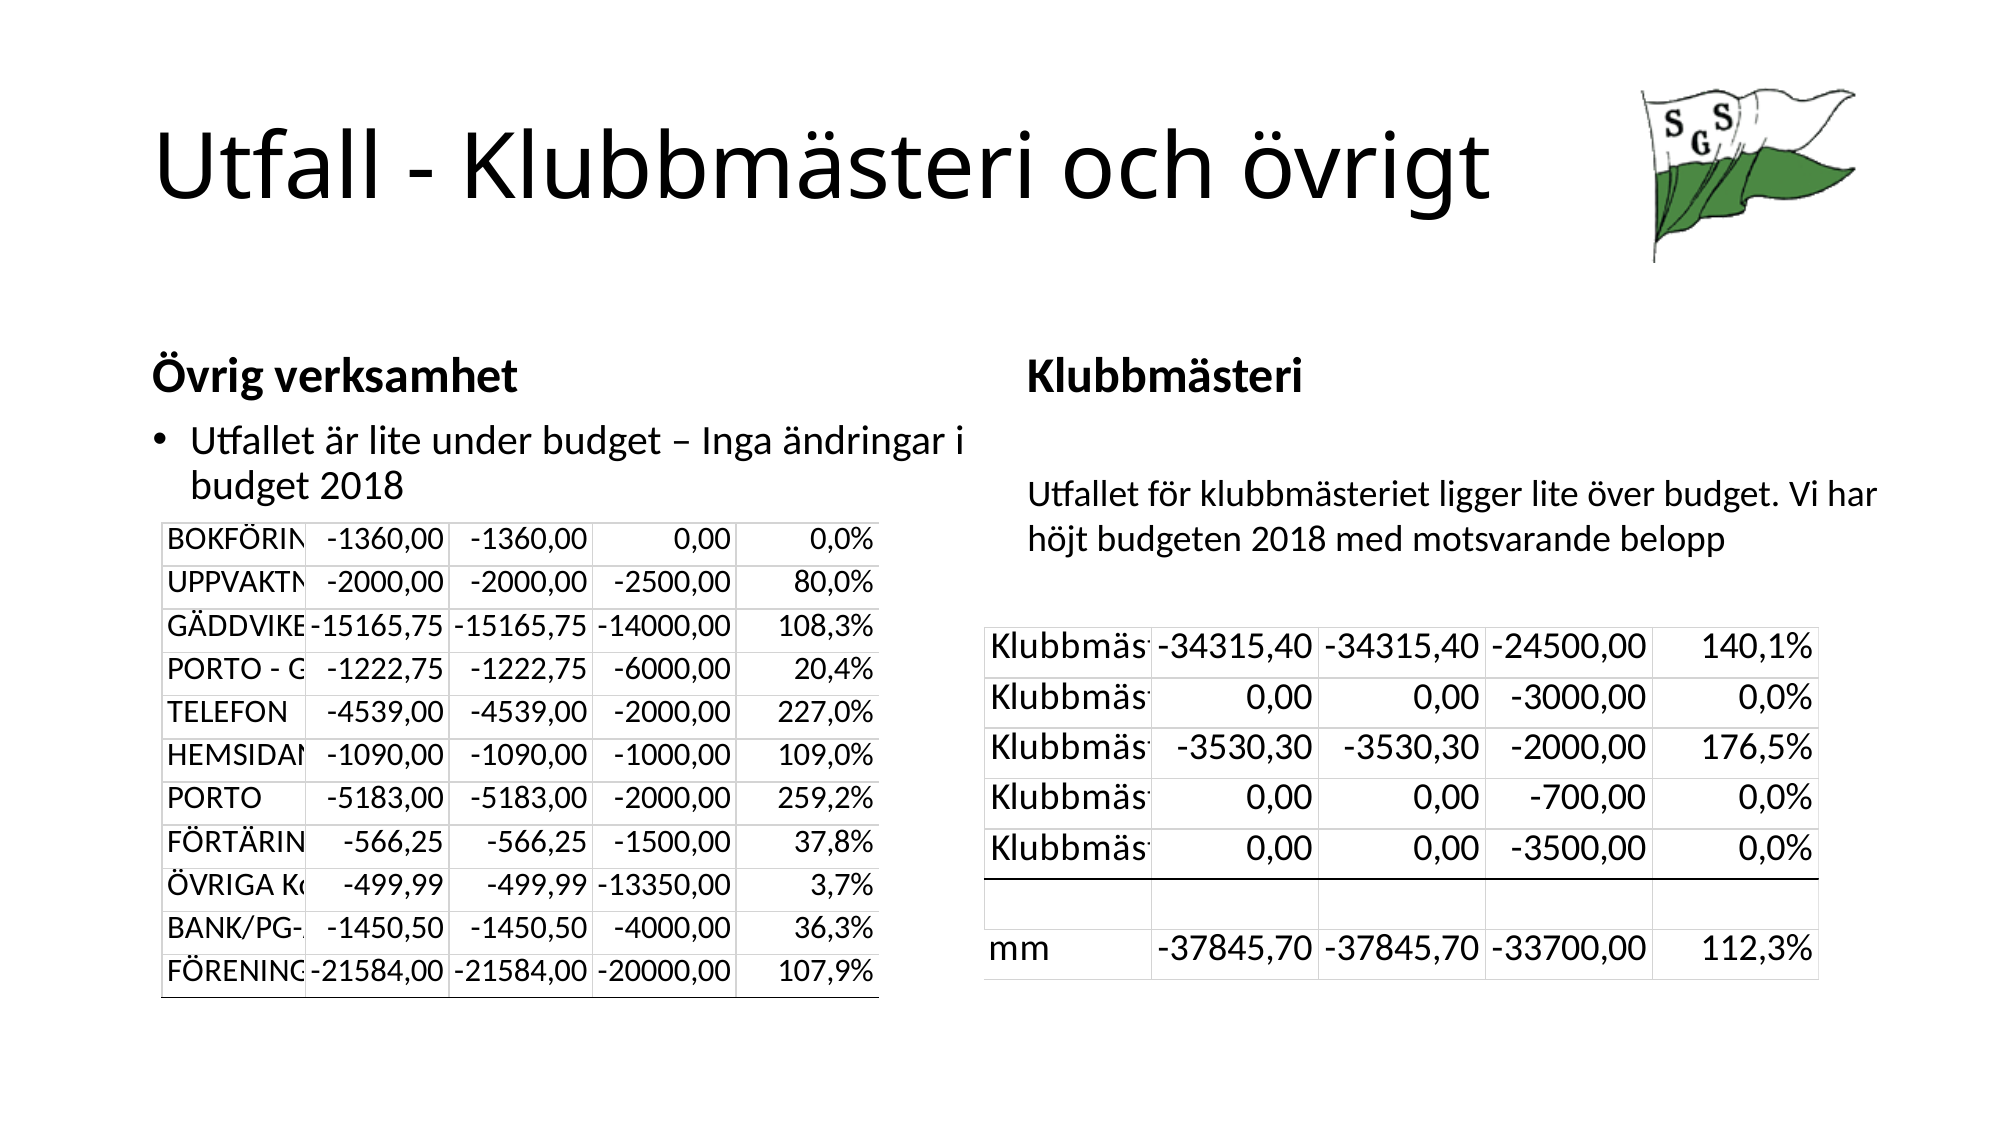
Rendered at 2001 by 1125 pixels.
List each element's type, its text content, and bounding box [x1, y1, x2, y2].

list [983, 626, 1821, 981]
list Klubbmästeri [1012, 275, 1863, 411]
picture [1624, 86, 1876, 263]
text_box Utfallet för klubbmästeriet ligger lite över budget. Vi har höjt budgeten 2018 med motsvarande belopp [1012, 461, 1935, 567]
picture [161, 522, 881, 999]
list Utfallet är lite under budget – Inga ändringar i budget 2018 [137, 410, 984, 1016]
list Övrig verksamhet [137, 275, 984, 410]
title Utfall - Klubbmästeri och övrigt [137, 59, 1863, 278]
